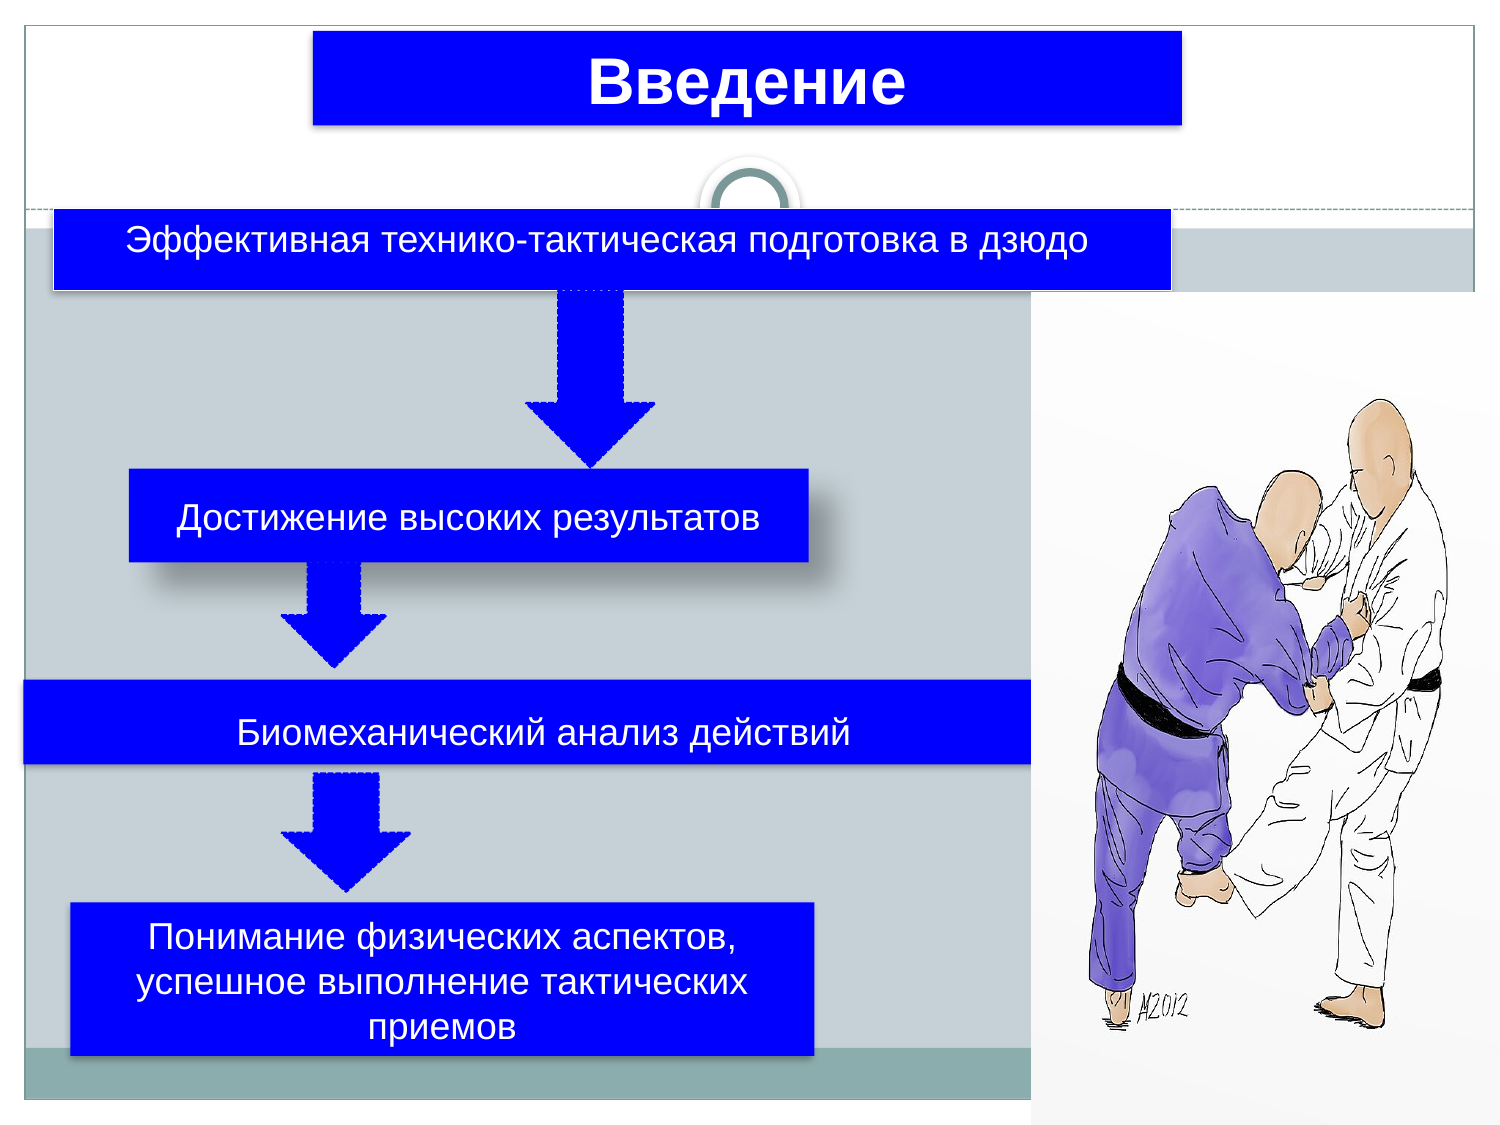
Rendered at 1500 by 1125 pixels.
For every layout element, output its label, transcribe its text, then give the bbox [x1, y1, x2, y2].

title Введение [312, 30, 1182, 126]
text_box [280, 561, 387, 669]
list Эффективная технико-тактическая подготовка в дзюдо [53, 208, 1172, 291]
text_box [280, 772, 412, 893]
text_box [524, 289, 656, 468]
text_box Понимание физических аспектов, успешное выполнение тактических приемов [69, 901, 815, 1057]
picture [1031, 292, 1500, 1125]
text_box Достижение высоких результатов [128, 468, 809, 563]
text_box Биомеханический анализ действий [23, 679, 1024, 765]
